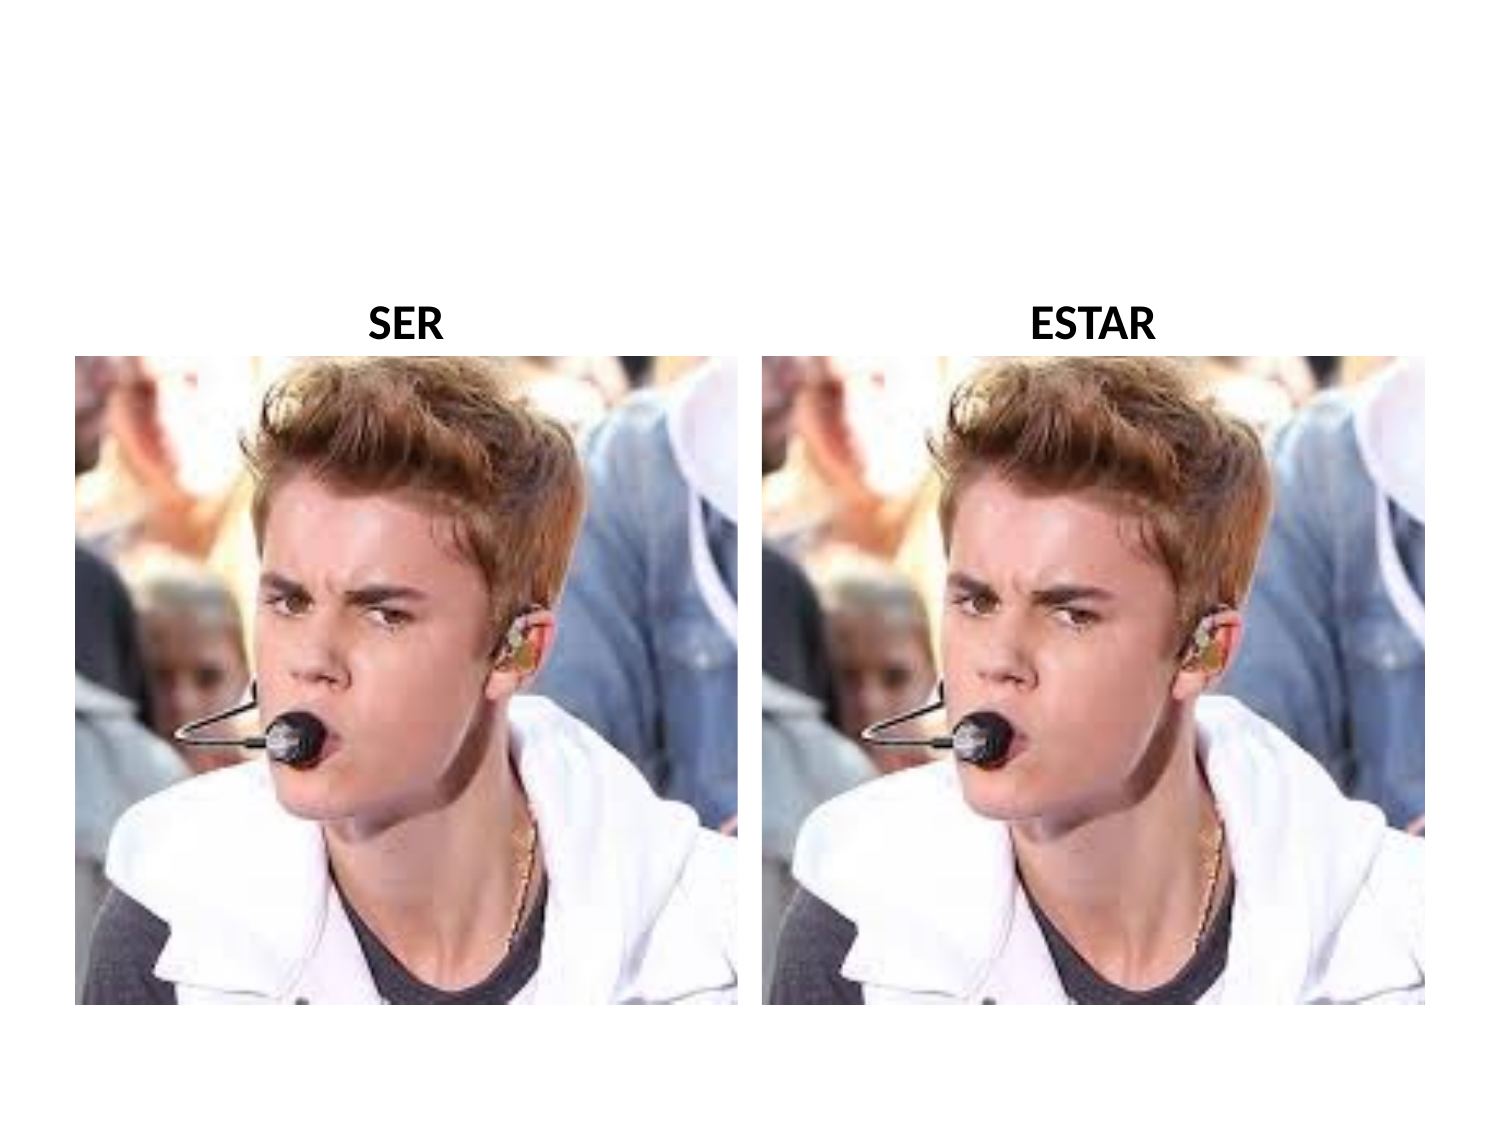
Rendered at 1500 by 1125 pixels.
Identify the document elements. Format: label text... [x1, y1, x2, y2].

list ESTAR [761, 251, 1425, 356]
list SER [75, 251, 738, 356]
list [74, 356, 738, 1006]
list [761, 356, 1426, 1006]
